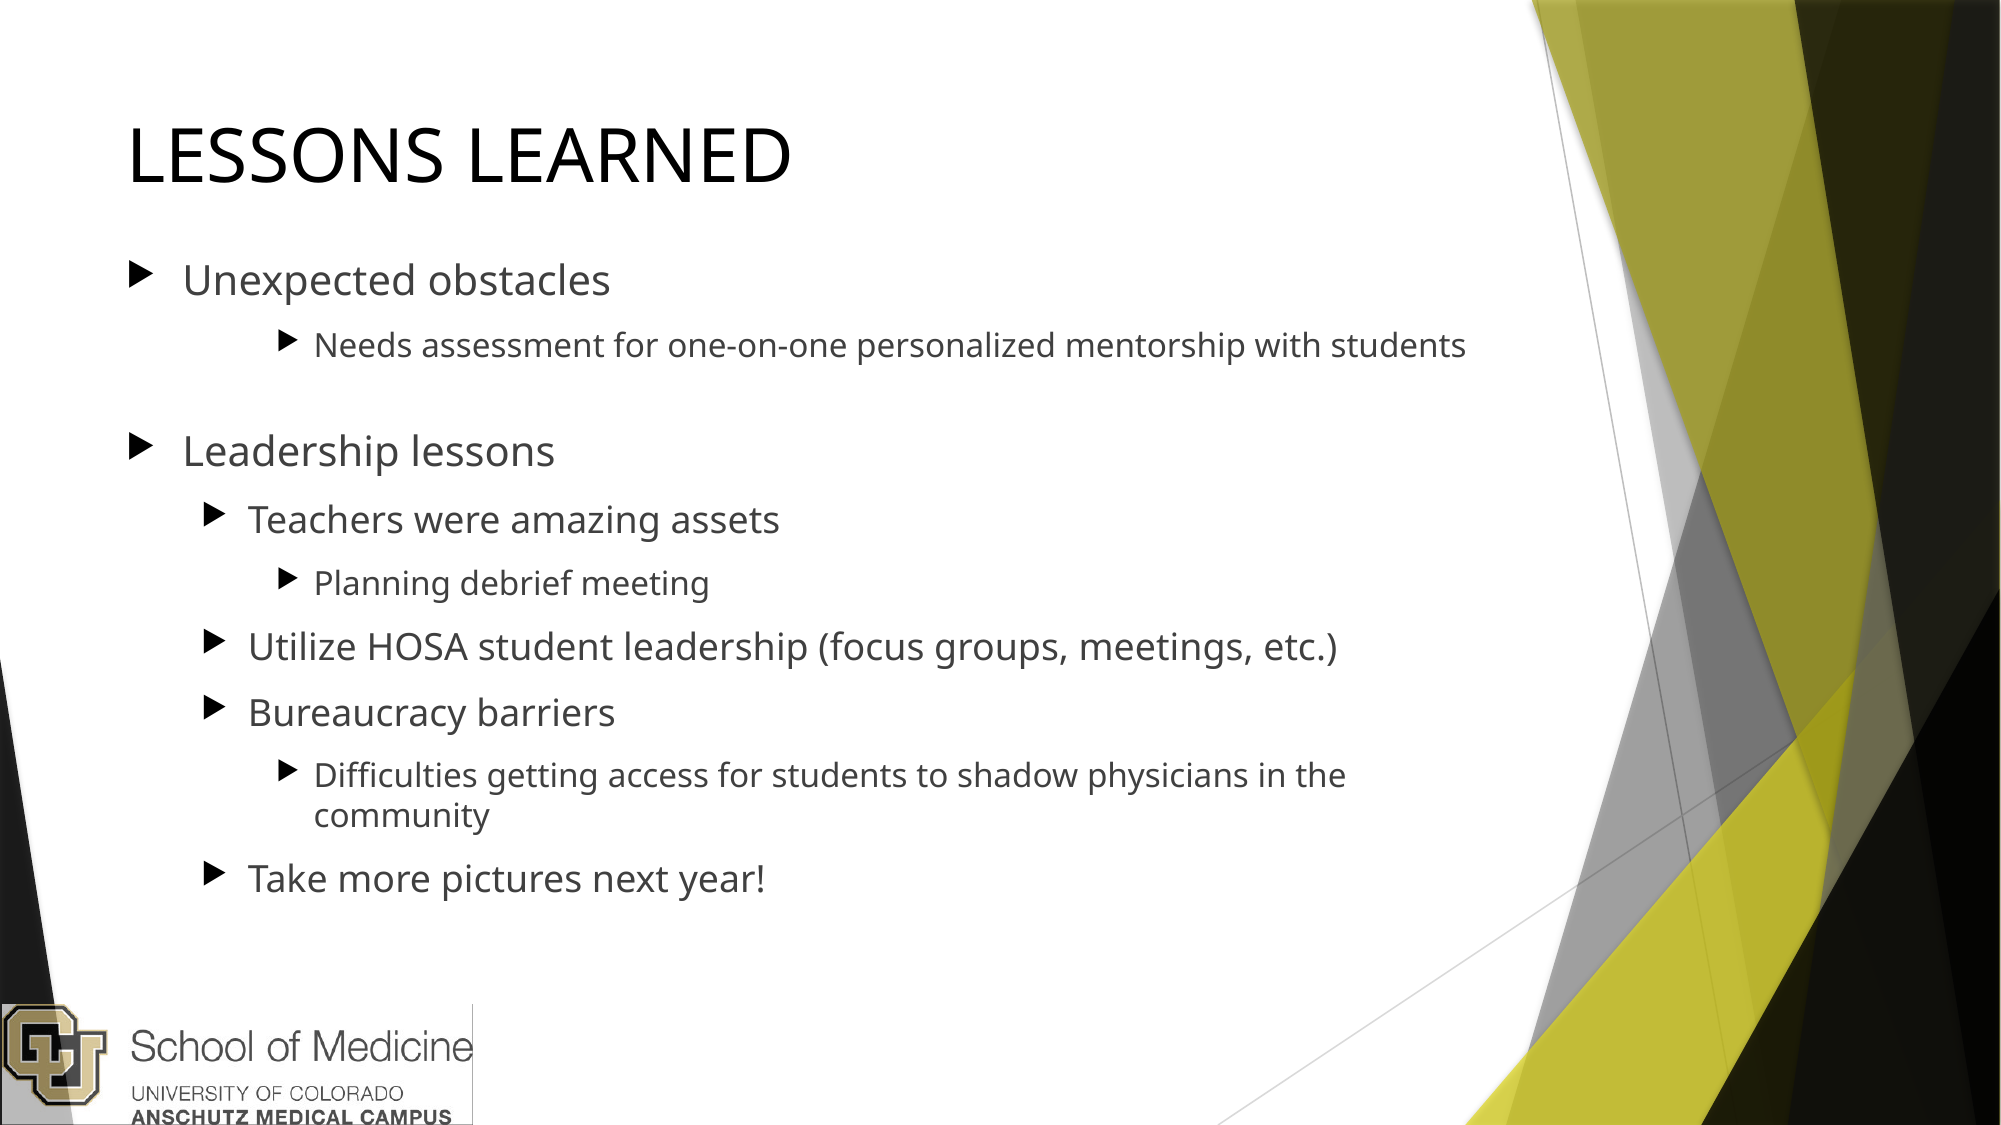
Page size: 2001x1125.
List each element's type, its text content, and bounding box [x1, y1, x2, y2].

list Unexpected obstacles Needs assessment for one-on-one personalized mentorship with students Leadership lessons Teachers were amazing assets Planning debrief meeting Utilize HOSA student leadership (focus groups, meetings, etc.) Bureaucracy barriers Difficulties getting access for students to shadow physicians in the community Take more pictures next year! [111, 246, 1522, 984]
title LESSONS LEARNED [111, 99, 1522, 246]
picture [1, 1003, 473, 1125]
